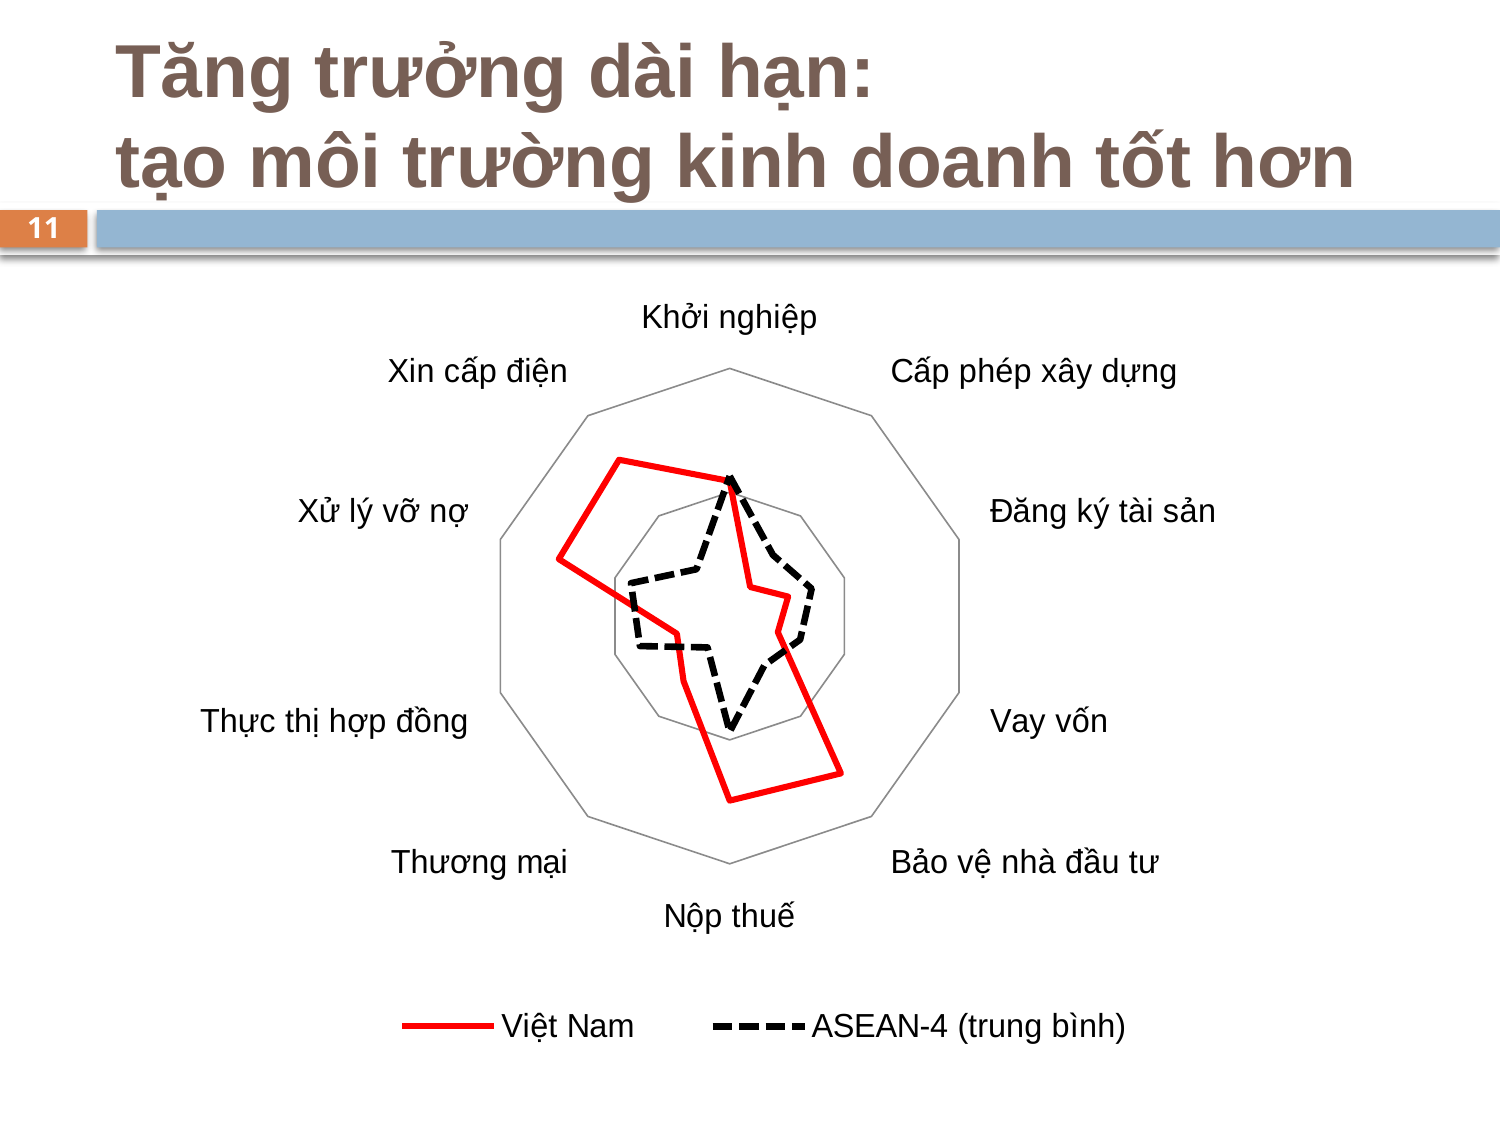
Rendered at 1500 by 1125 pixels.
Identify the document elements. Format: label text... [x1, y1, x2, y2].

title Tăng trưởng dài hạn: tạo môi trường kinh doanh tốt hơn [100, 37, 1438, 188]
slide_number 11 [0, 208, 88, 249]
chart [199, 237, 1301, 1101]
